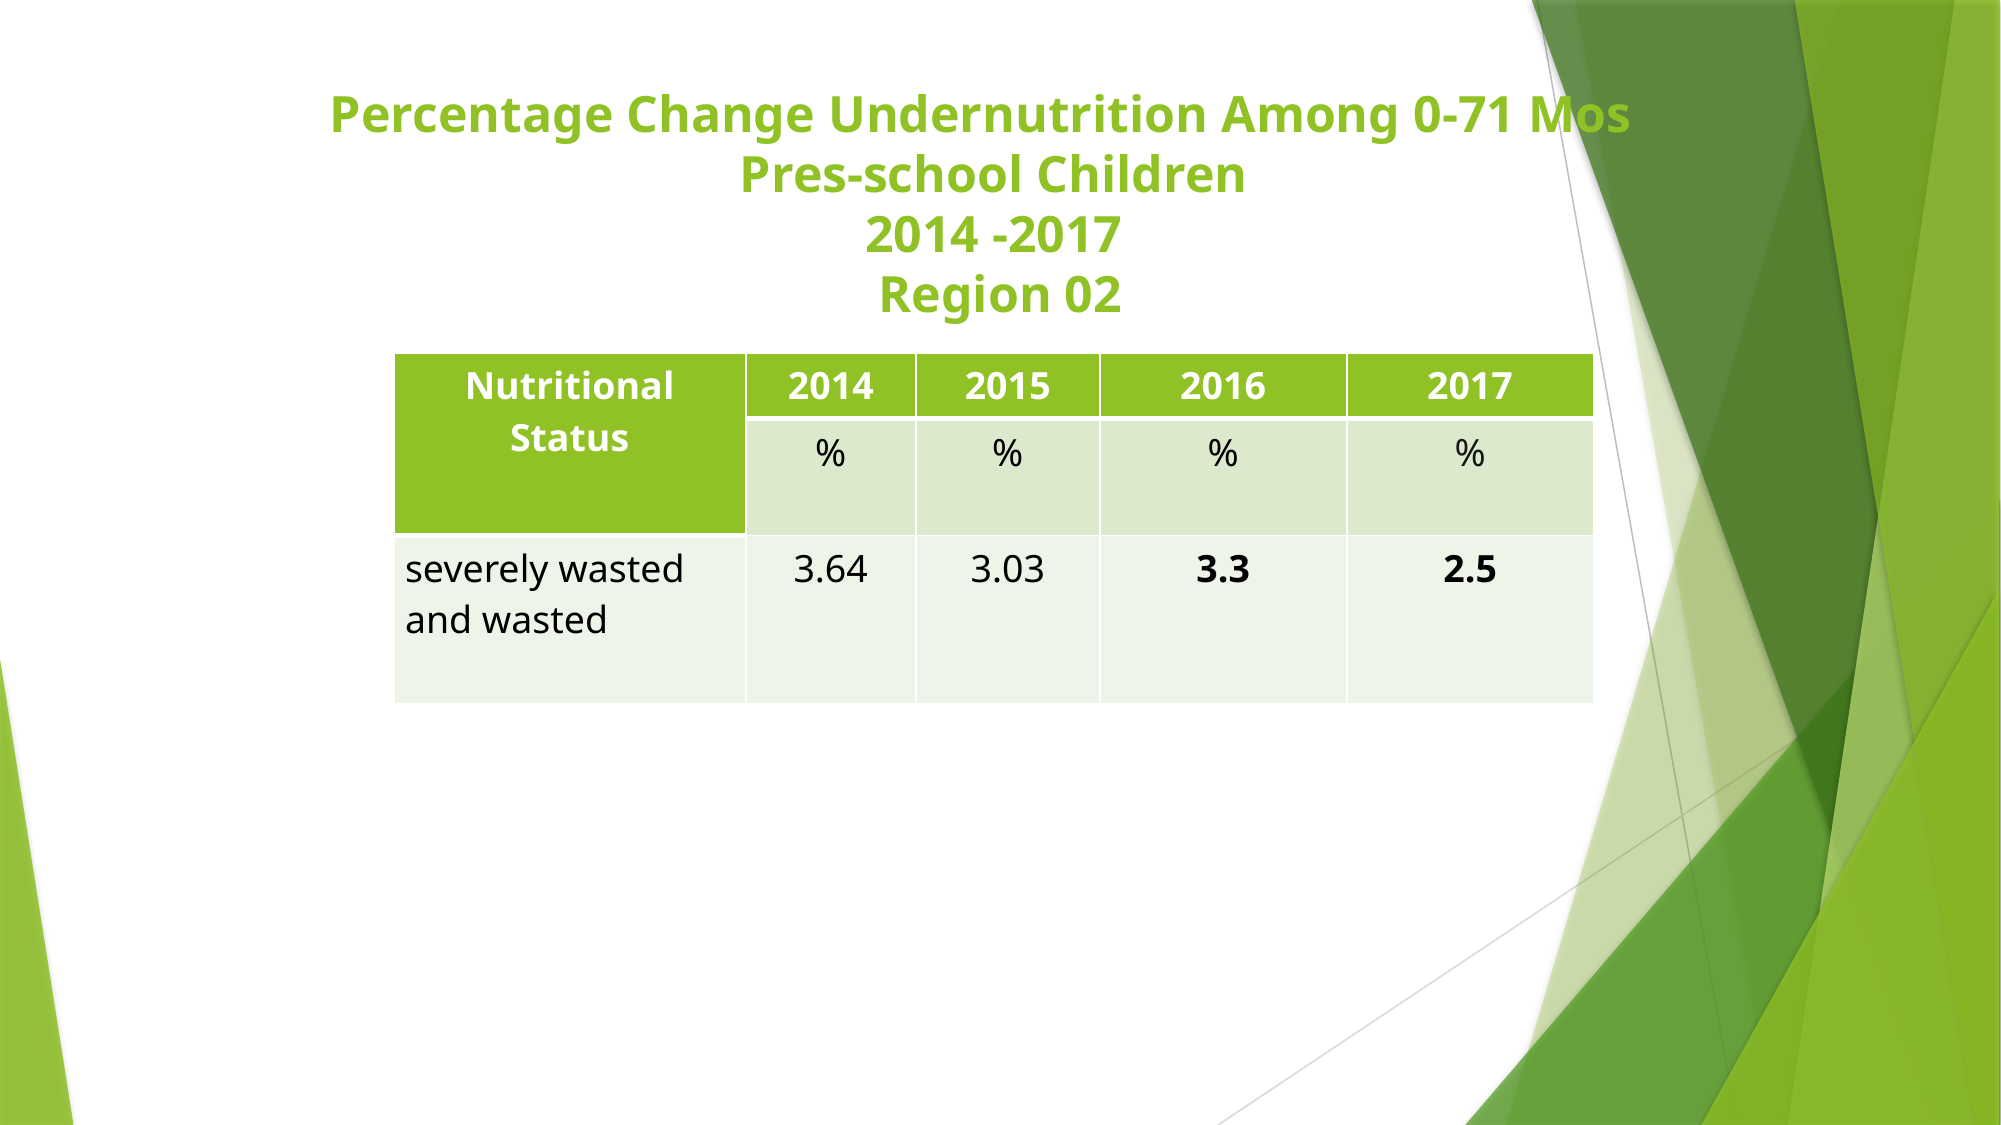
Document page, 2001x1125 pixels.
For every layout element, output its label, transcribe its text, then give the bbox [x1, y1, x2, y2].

table_header 2017 [1348, 354, 1593, 416]
table_cell 2.5 [1348, 536, 1593, 703]
table_cell % [1101, 421, 1346, 535]
table_header Nutritional Status [395, 354, 745, 533]
table_cell 3.3 [1101, 536, 1346, 703]
table_cell % [1348, 421, 1593, 535]
table_cell 3.64 [747, 536, 915, 703]
title Percentage Change Undernutrition Among 0-71 Mos Pres-school Children 2014 -2017 Region 02 [287, 75, 1700, 263]
table_header 2016 [1101, 354, 1346, 416]
table_cell % [917, 421, 1099, 535]
table_header 2015 [917, 354, 1099, 416]
table_cell 3.03 [917, 536, 1099, 703]
table_cell severely wasted and wasted [395, 538, 745, 703]
table_cell % [747, 421, 915, 535]
table_header 2014 [747, 354, 915, 416]
